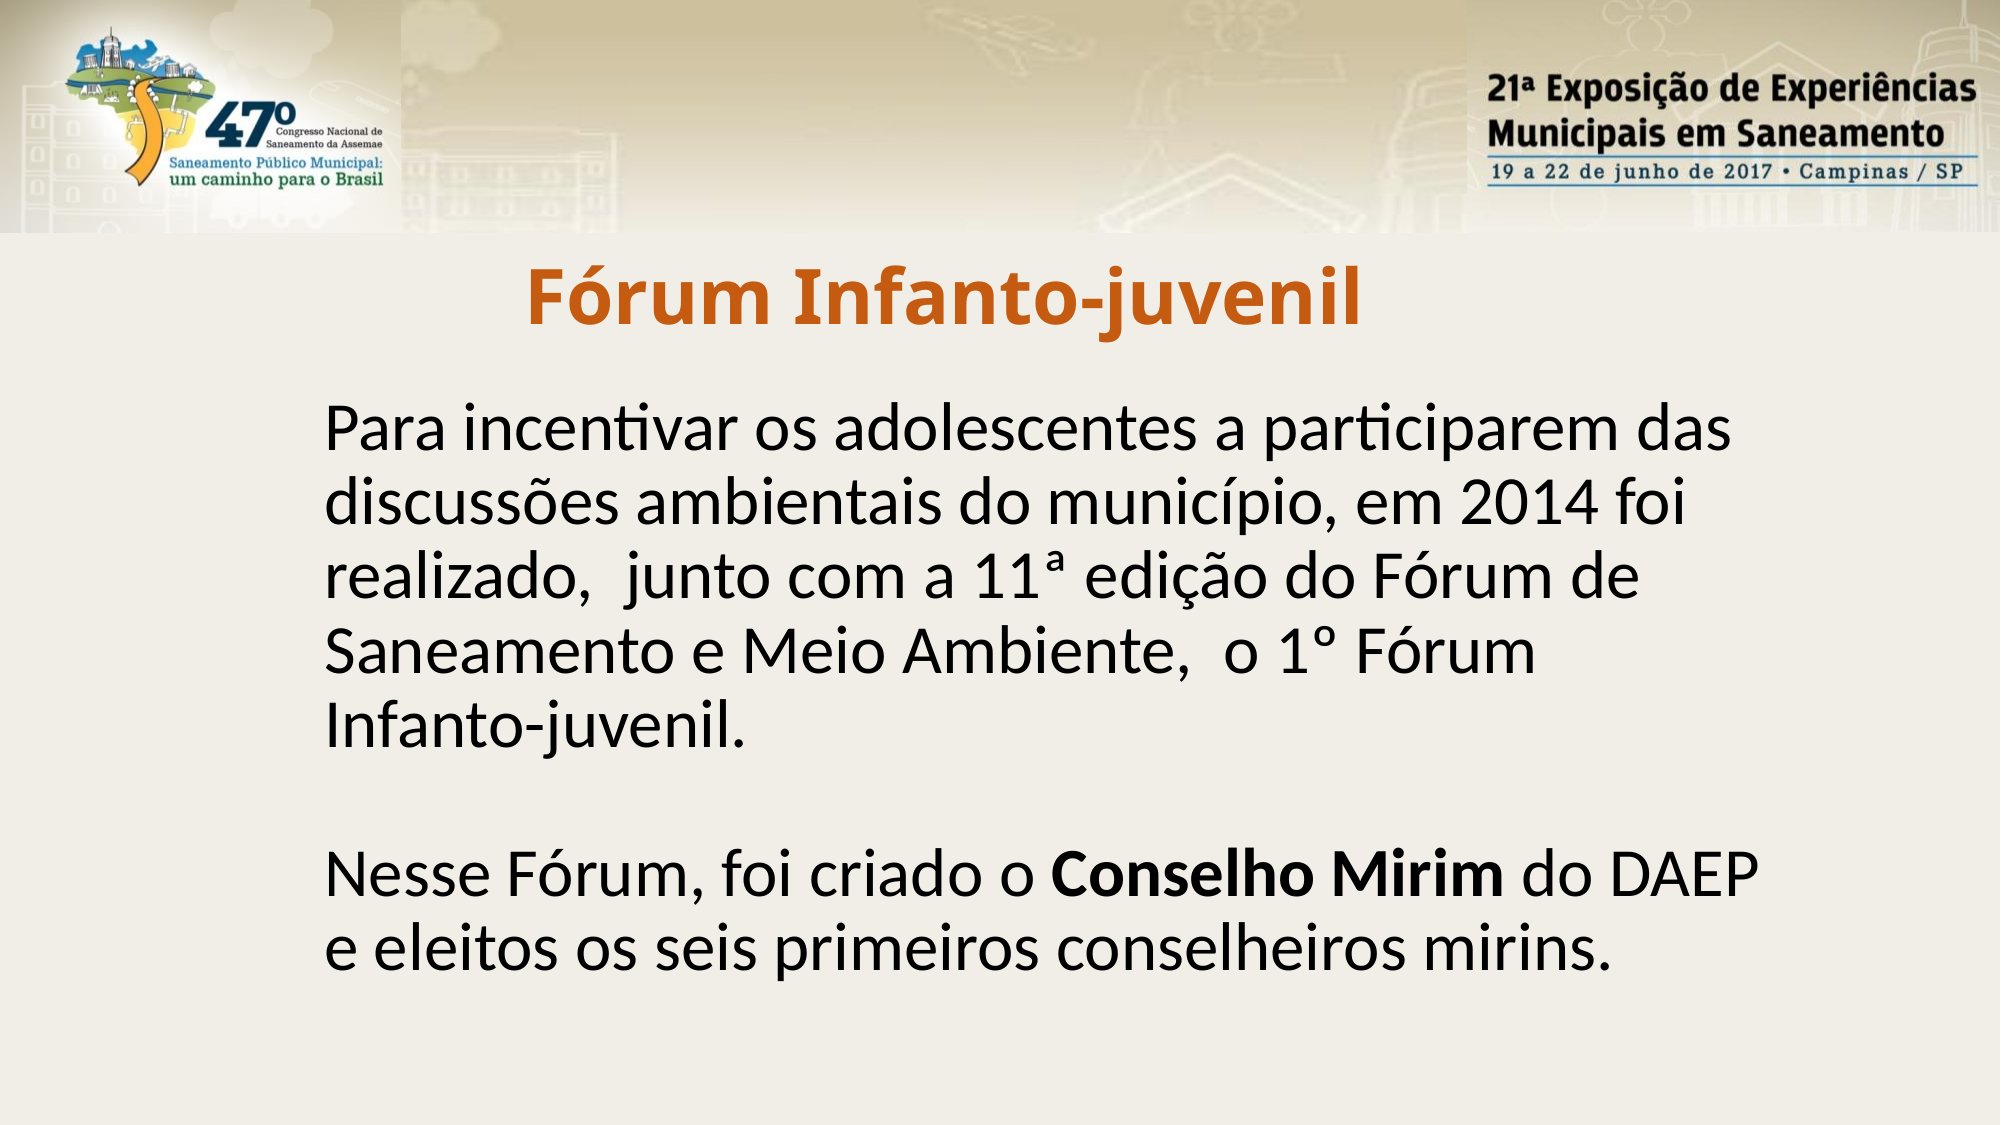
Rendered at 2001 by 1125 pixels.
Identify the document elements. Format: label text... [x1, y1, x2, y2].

picture [0, 0, 2000, 233]
title Fórum Infanto-juvenil Para incentivar os adolescentes a participarem das discussões ambientais do município, em 2014 foi realizado, junto com a 11ª edição do Fórum de Saneamento e Meio Ambiente, o 1º Fórum Infanto-juvenil. Nesse Fórum, foi criado o Conselho Mirim do DAEP e eleitos os seis primeiros conselheiros mirins. [309, 250, 1787, 1059]
